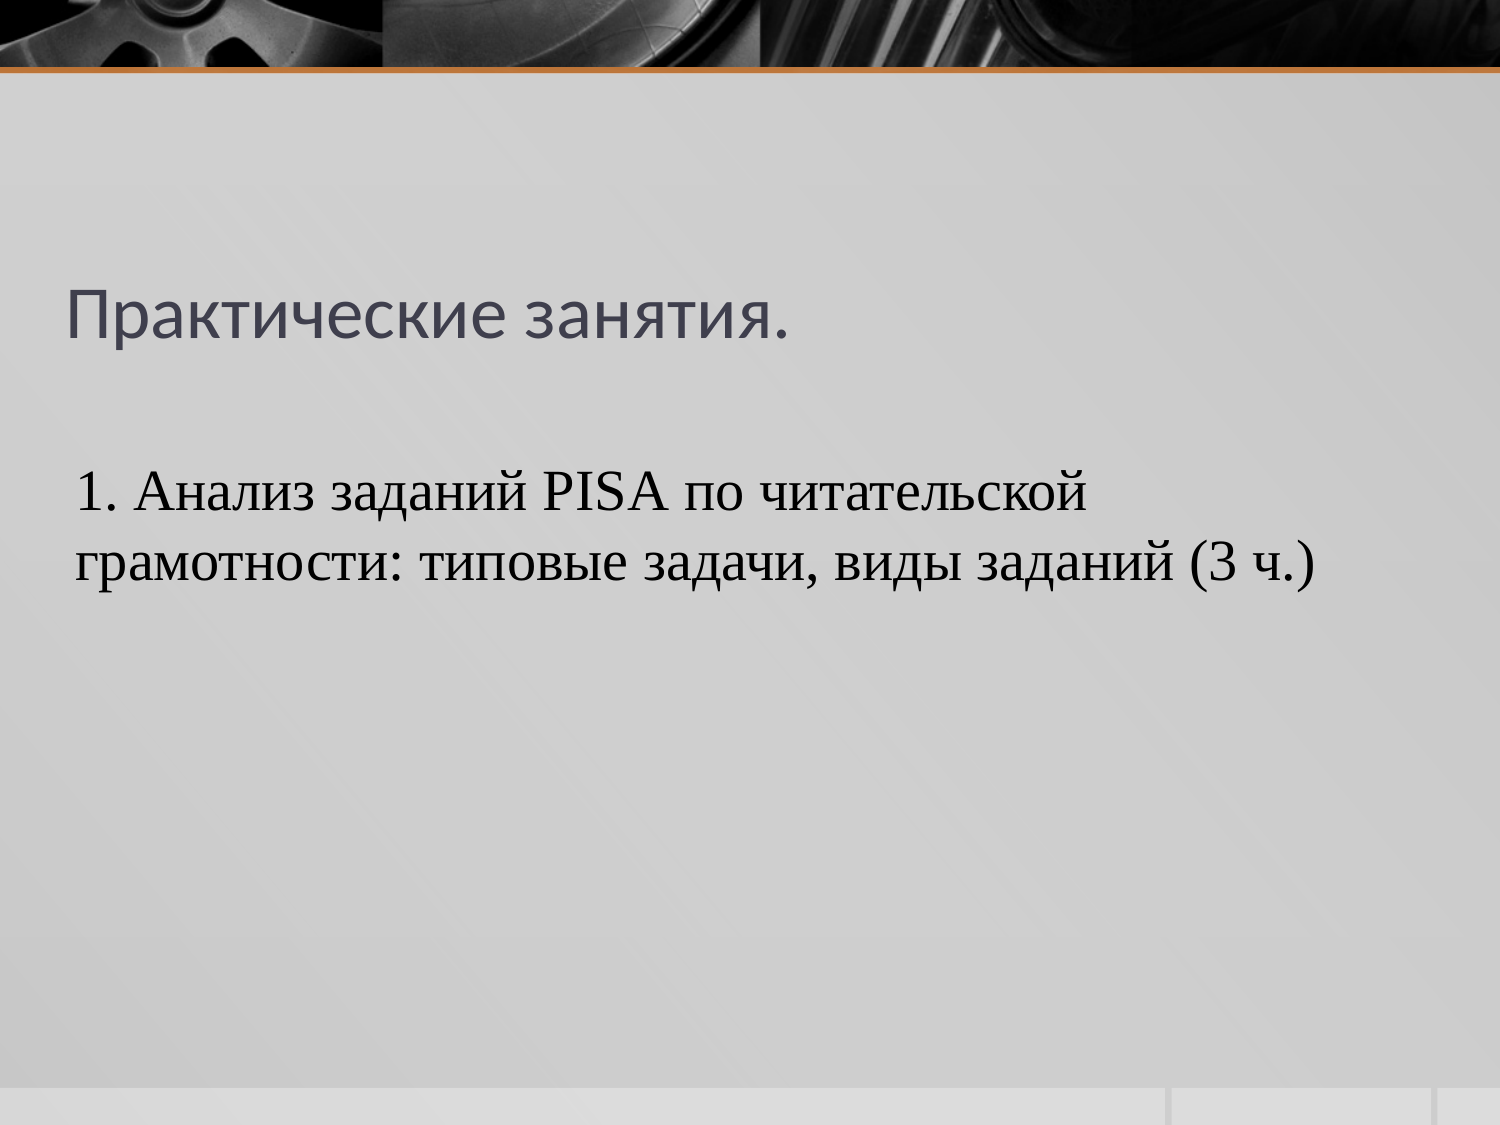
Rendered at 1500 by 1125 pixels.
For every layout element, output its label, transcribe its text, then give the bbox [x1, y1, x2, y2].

title Практические занятия. [64, 184, 1415, 433]
list 1. Анализ заданий PISA по читательской грамотности: типовые задачи, виды заданий (3 ч.) [75, 324, 1425, 1005]
picture [0, 0, 1500, 67]
